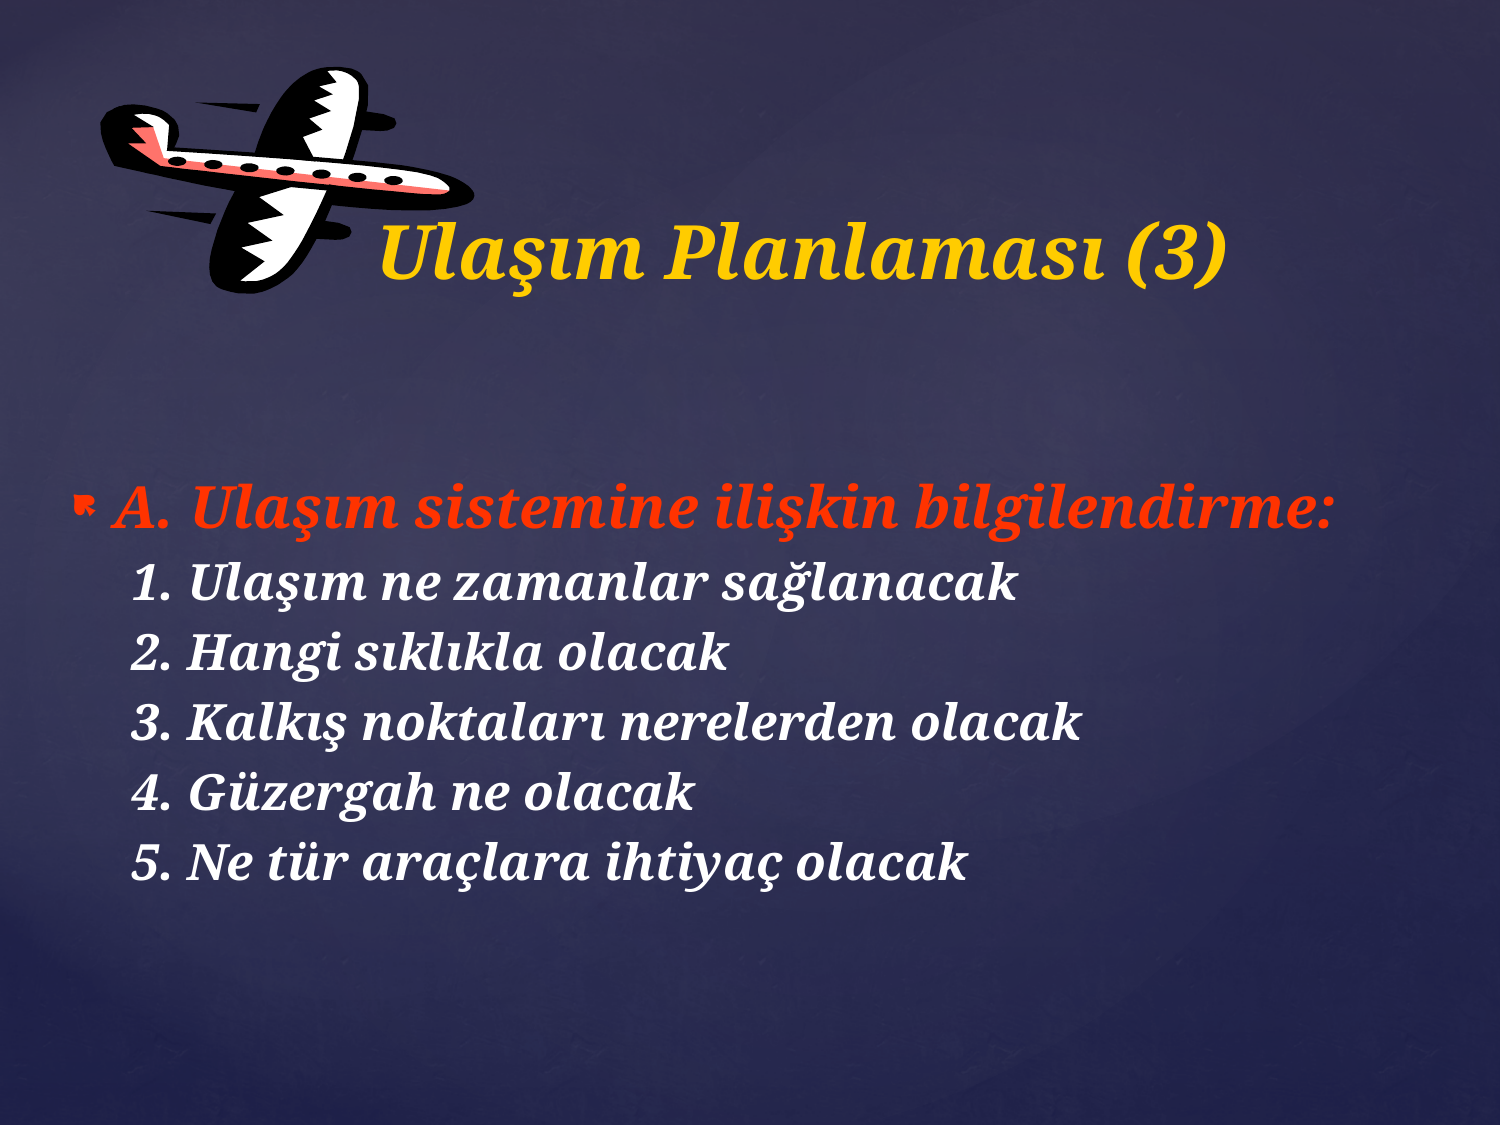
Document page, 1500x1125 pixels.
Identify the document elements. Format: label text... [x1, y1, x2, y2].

title Ulaşım Planlaması (3) [29, 42, 1425, 303]
picture [99, 65, 479, 297]
list A. Ulaşım sistemine ilişkin bilgilendirme: 1. Ulaşım ne zamanlar sağlanacak 2. Hangi sıklıkla olacak 3. Kalkış noktaları nerelerden olacak 4. Güzergah ne olacak 5. Ne tür araçlara ihtiyaç olacak [53, 314, 1447, 1047]
